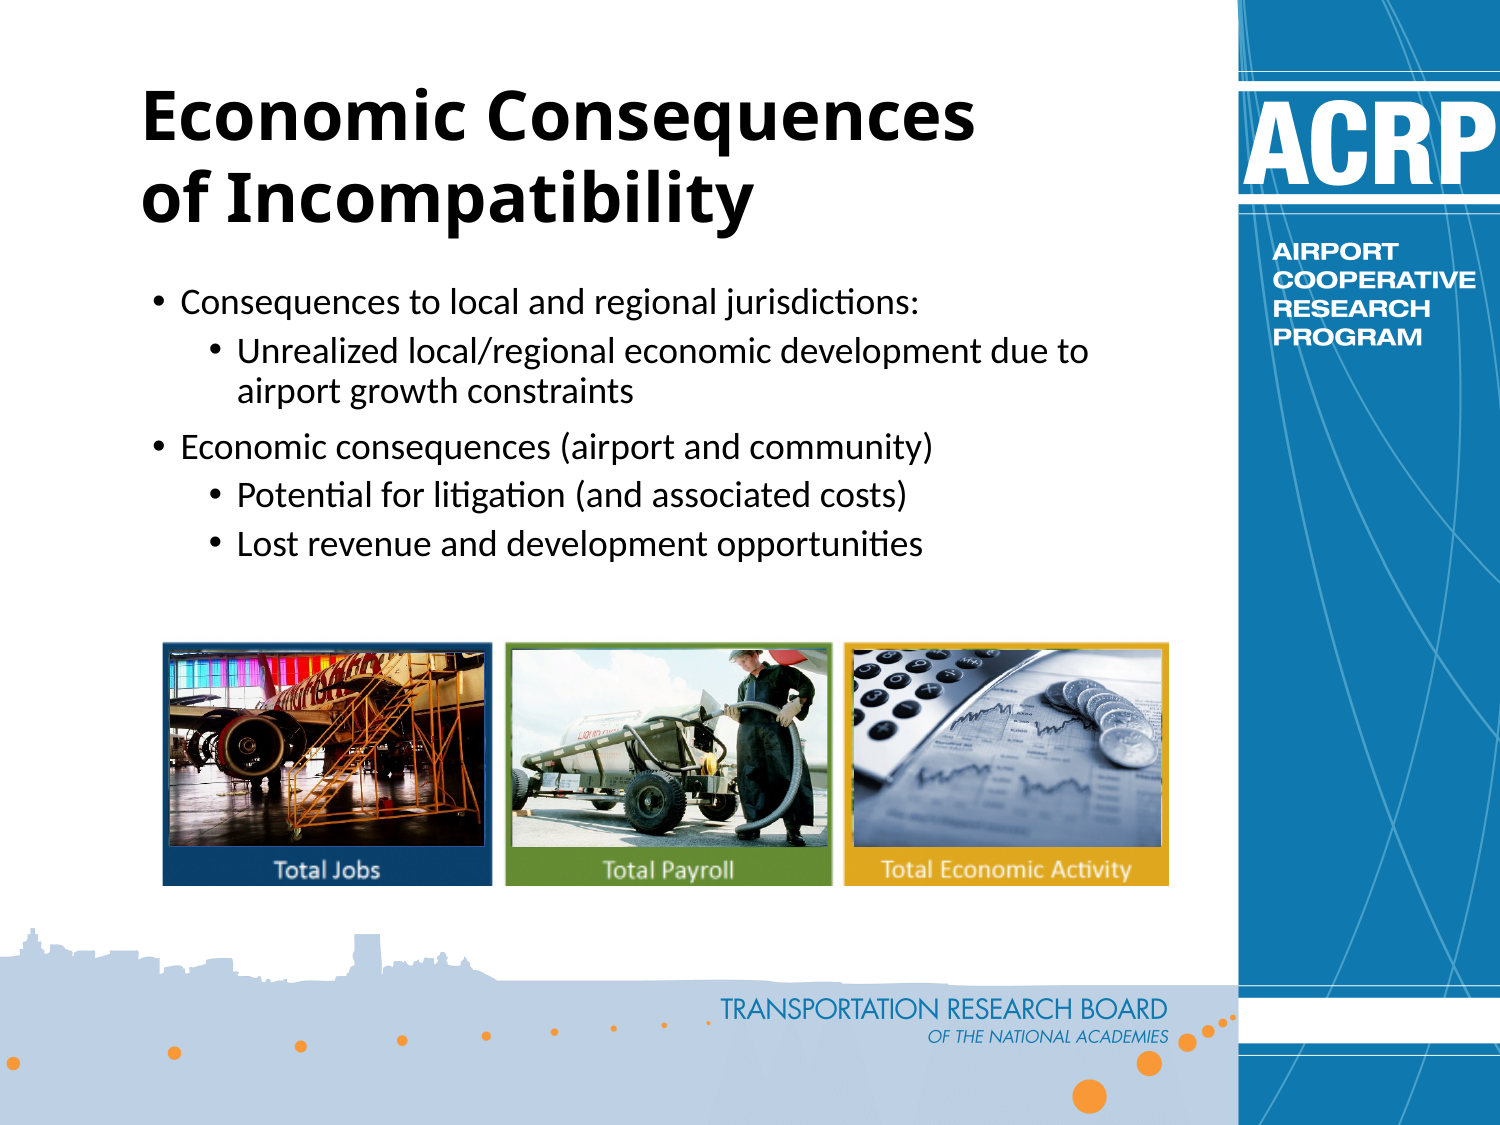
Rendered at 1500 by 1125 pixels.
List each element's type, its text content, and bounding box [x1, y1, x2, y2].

slide_number 21 [1059, 1042, 1397, 1103]
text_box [162, 635, 1169, 886]
picture [0, 0, 1500, 1125]
text_box Economic Consequences of Incompatibility [124, 63, 1038, 189]
list Consequences to local and regional jurisdictions: Unrealized local/regional economic development due to airport growth constraints Economic consequences (airport and community) Potential for litigation (and associated costs) Lost revenue and development opportunities [137, 275, 1108, 578]
